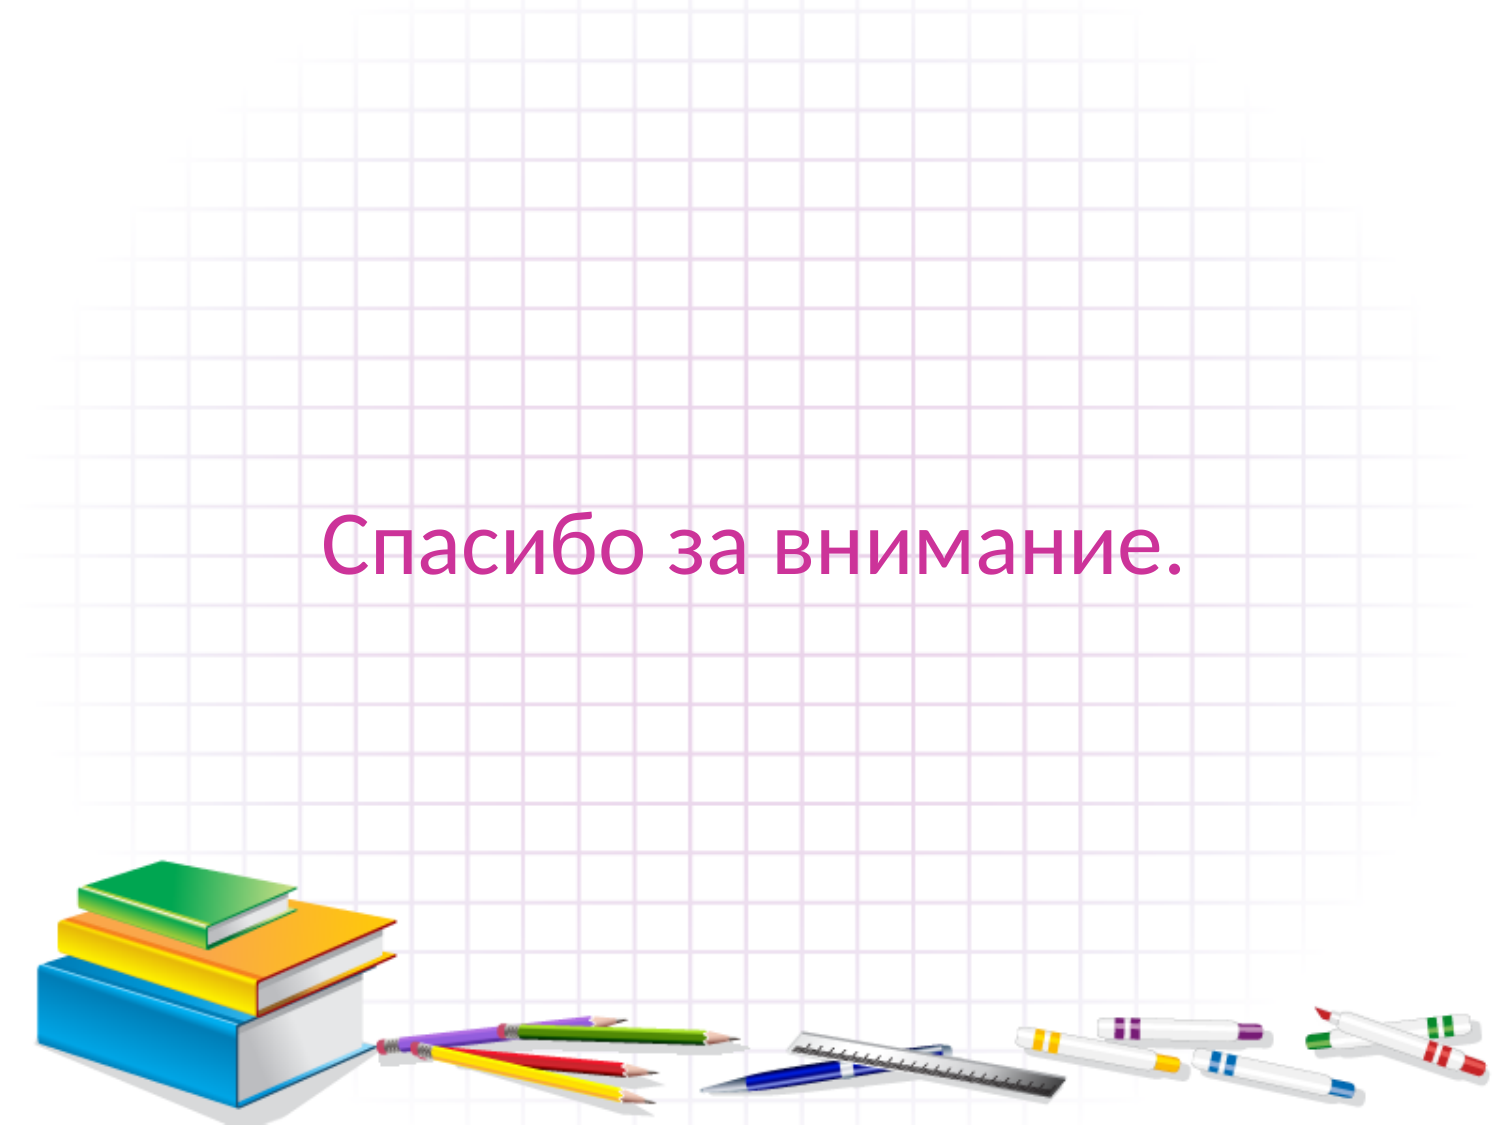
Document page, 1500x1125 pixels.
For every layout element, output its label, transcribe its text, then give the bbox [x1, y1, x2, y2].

title Спасибо за внимание. [76, 290, 1427, 785]
picture [0, 0, 1500, 1125]
